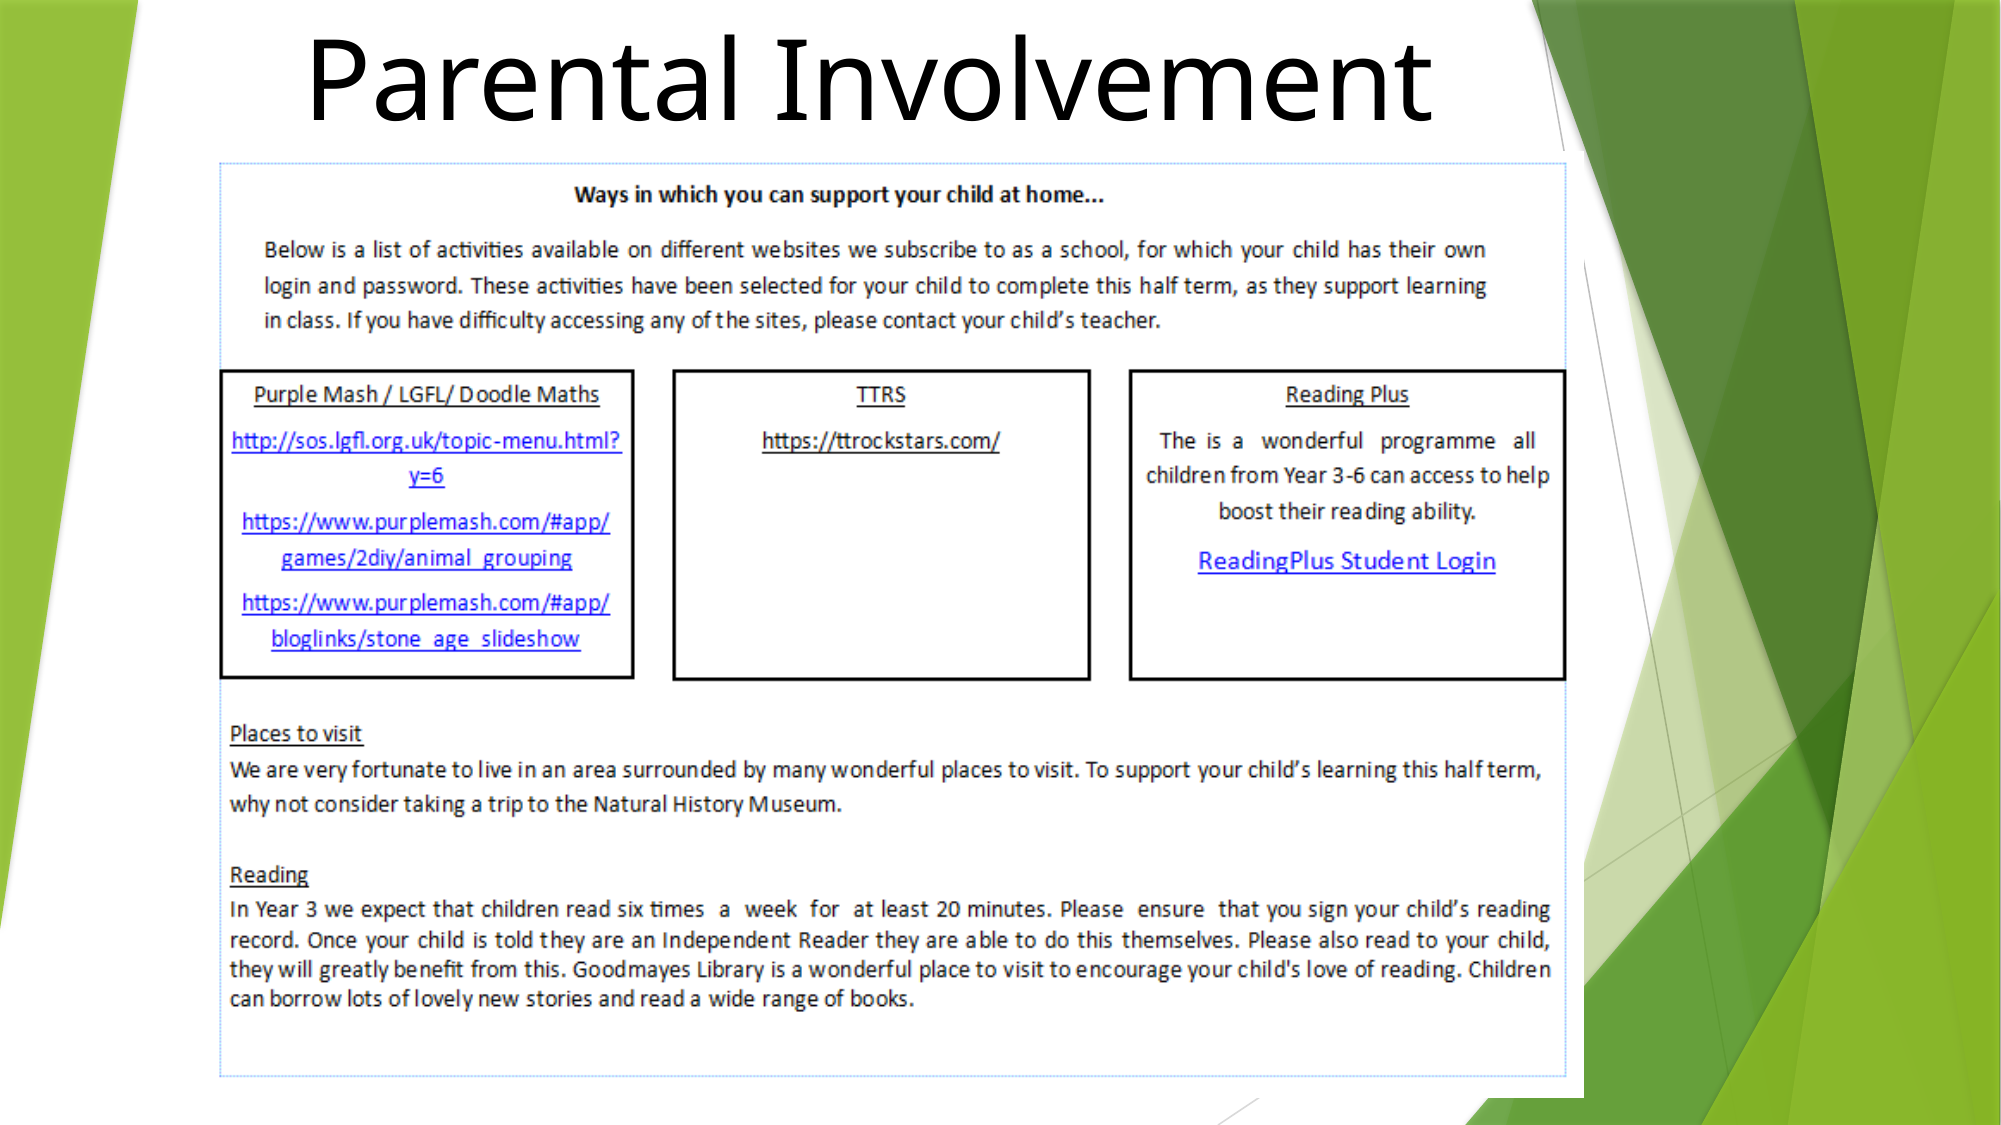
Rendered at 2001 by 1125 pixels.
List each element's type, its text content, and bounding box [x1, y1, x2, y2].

picture [205, 150, 1584, 1099]
text_box Parental Involvement [288, 0, 1451, 150]
